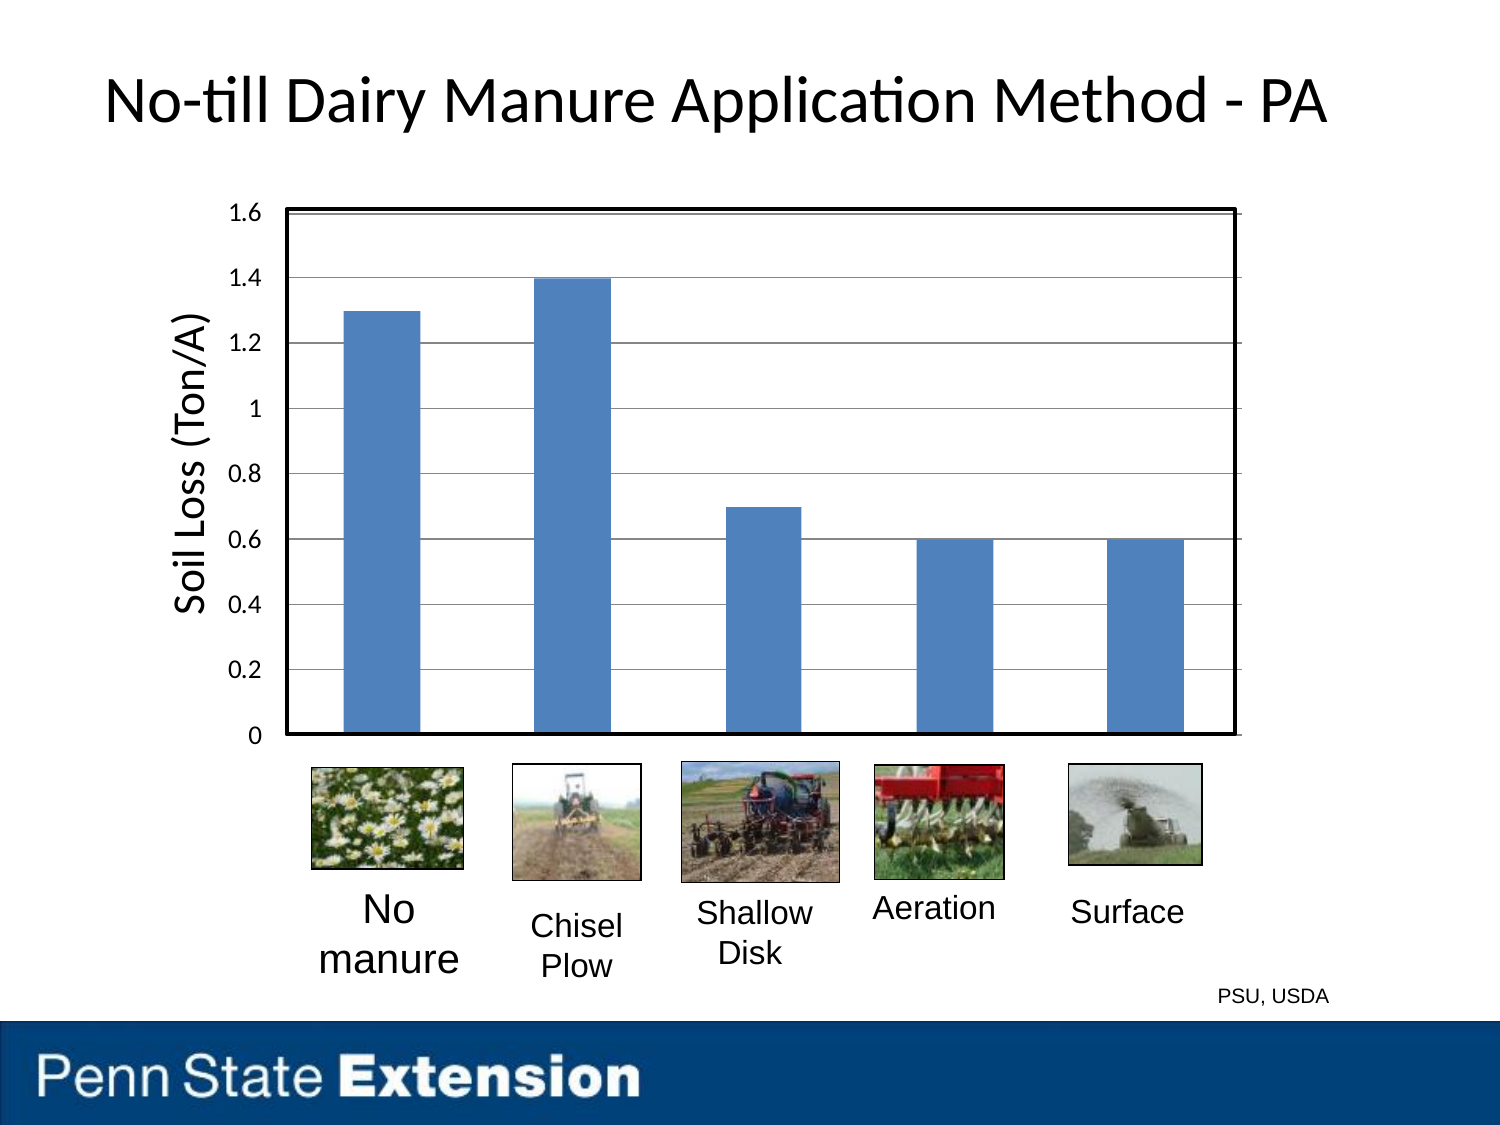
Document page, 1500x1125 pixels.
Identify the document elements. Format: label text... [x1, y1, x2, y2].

title No-till Dairy Manure Application Method - PA [103, 35, 1442, 157]
picture [681, 761, 841, 884]
picture [512, 764, 641, 880]
text_box Aeration [814, 878, 1065, 934]
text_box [135, 180, 1270, 768]
text_box ShallowDisk [675, 883, 834, 979]
text_box PSU, USDA [1202, 975, 1447, 1016]
picture [874, 765, 1004, 880]
picture [0, 1021, 1500, 1125]
text_box No manure [286, 874, 492, 990]
picture [1068, 764, 1202, 865]
picture [312, 768, 463, 869]
text_box Surface [965, 882, 1300, 938]
text_box Chisel Plow [497, 897, 657, 992]
